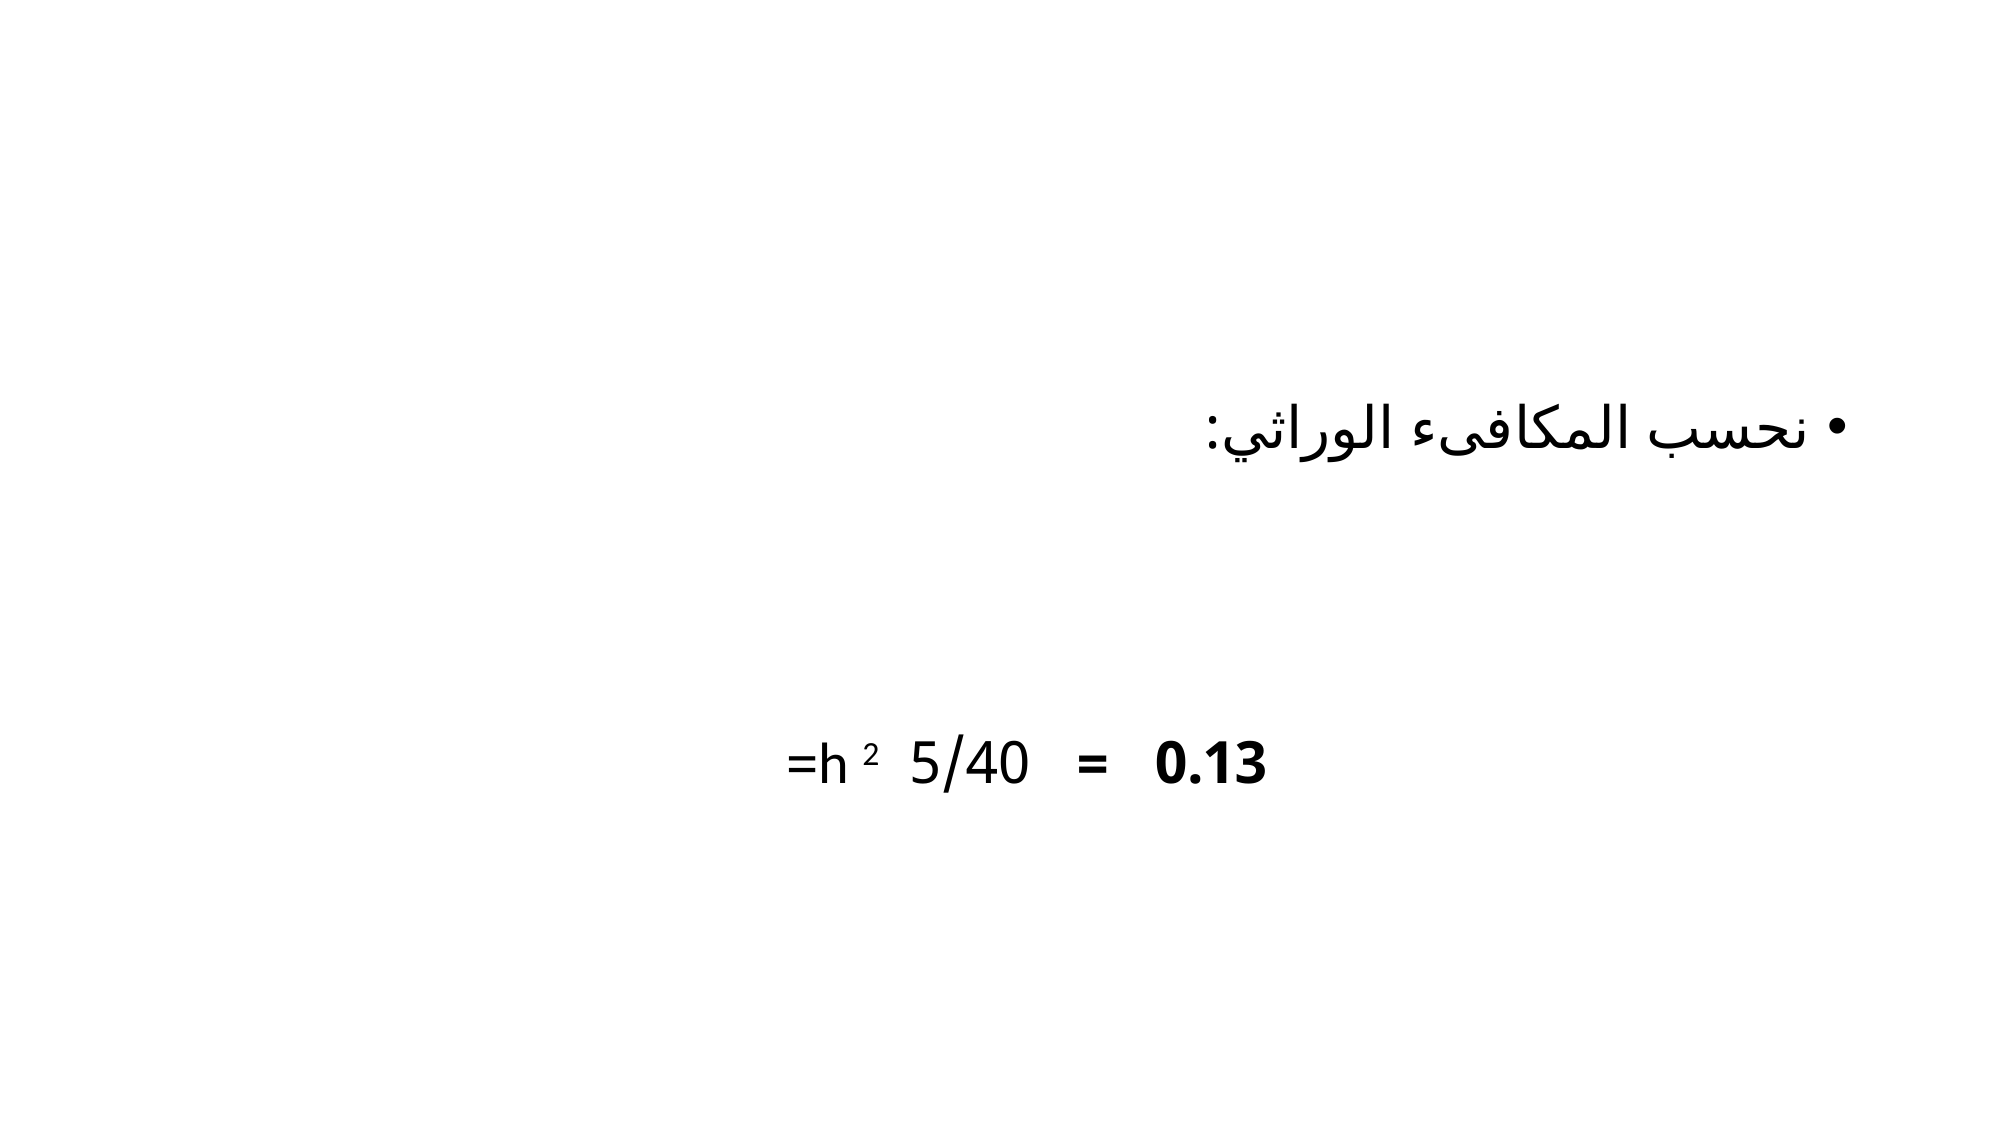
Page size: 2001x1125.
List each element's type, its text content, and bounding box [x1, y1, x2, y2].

list نحسب المكافىء الوراثي: 0.13 = 5/40 h 2= [137, 299, 1863, 1014]
